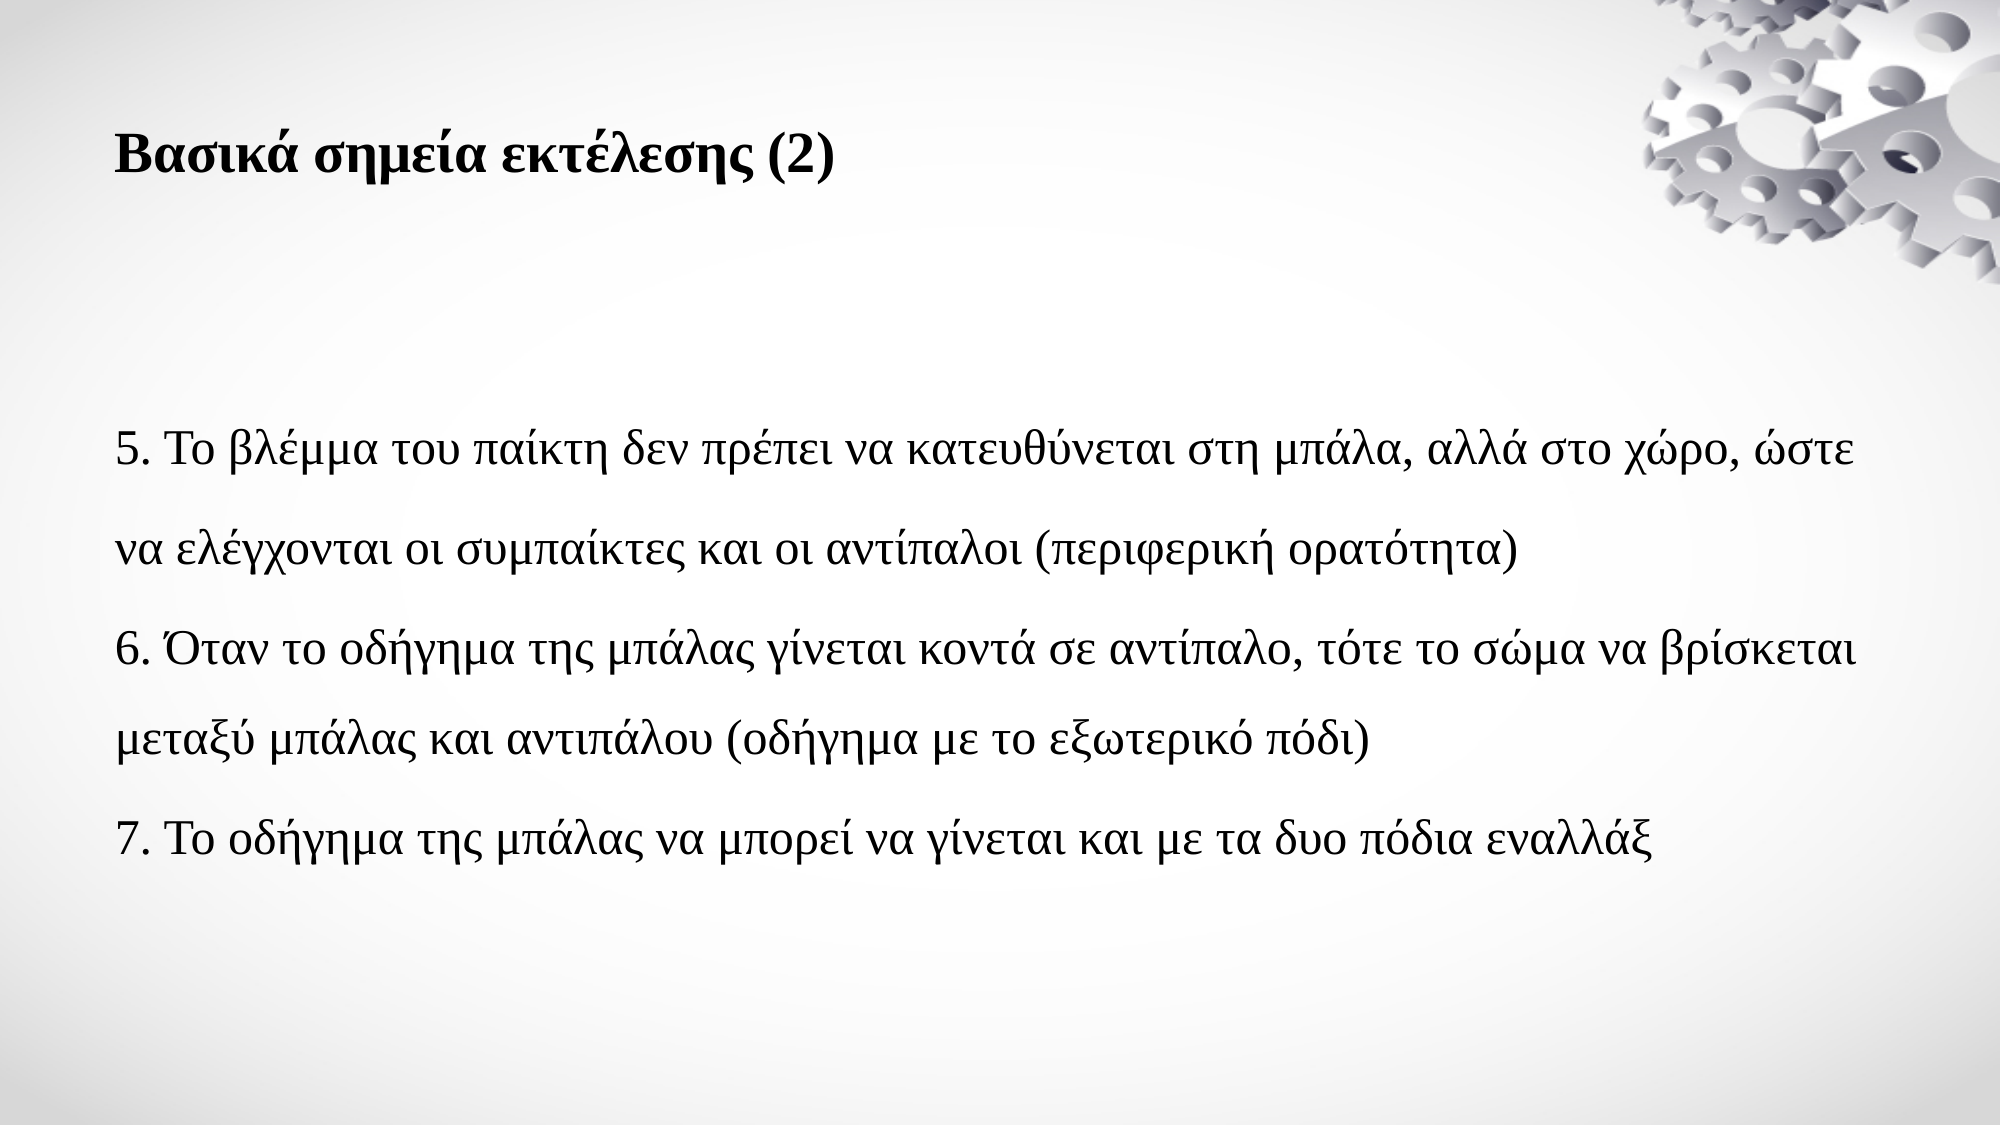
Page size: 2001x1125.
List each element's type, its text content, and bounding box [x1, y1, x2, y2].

title Βασικά σημεία εκτέλεσης (2) [99, 101, 1901, 198]
list 5. Το βλέμμα του παίκτη δεν πρέπει να κατευθύνεται στη μπάλα, αλλά στο χώρο, ώστε να ελέγχονται οι συμπαίκτες και οι αντίπαλοι (περιφερική ορατότητα) 6. Όταν το οδήγημα της μπάλας γίνεται κοντά σε αντίπαλο, τότε το σώμα να βρίσκεται μεταξύ μπάλας και αντιπάλου (οδήγημα με το εξωτερικό πόδι) 7. Το οδήγημα της μπάλας να μπορεί να γίνεται και με τα δυο πόδια εναλλάξ [99, 377, 1901, 925]
picture [0, 0, 2000, 1125]
